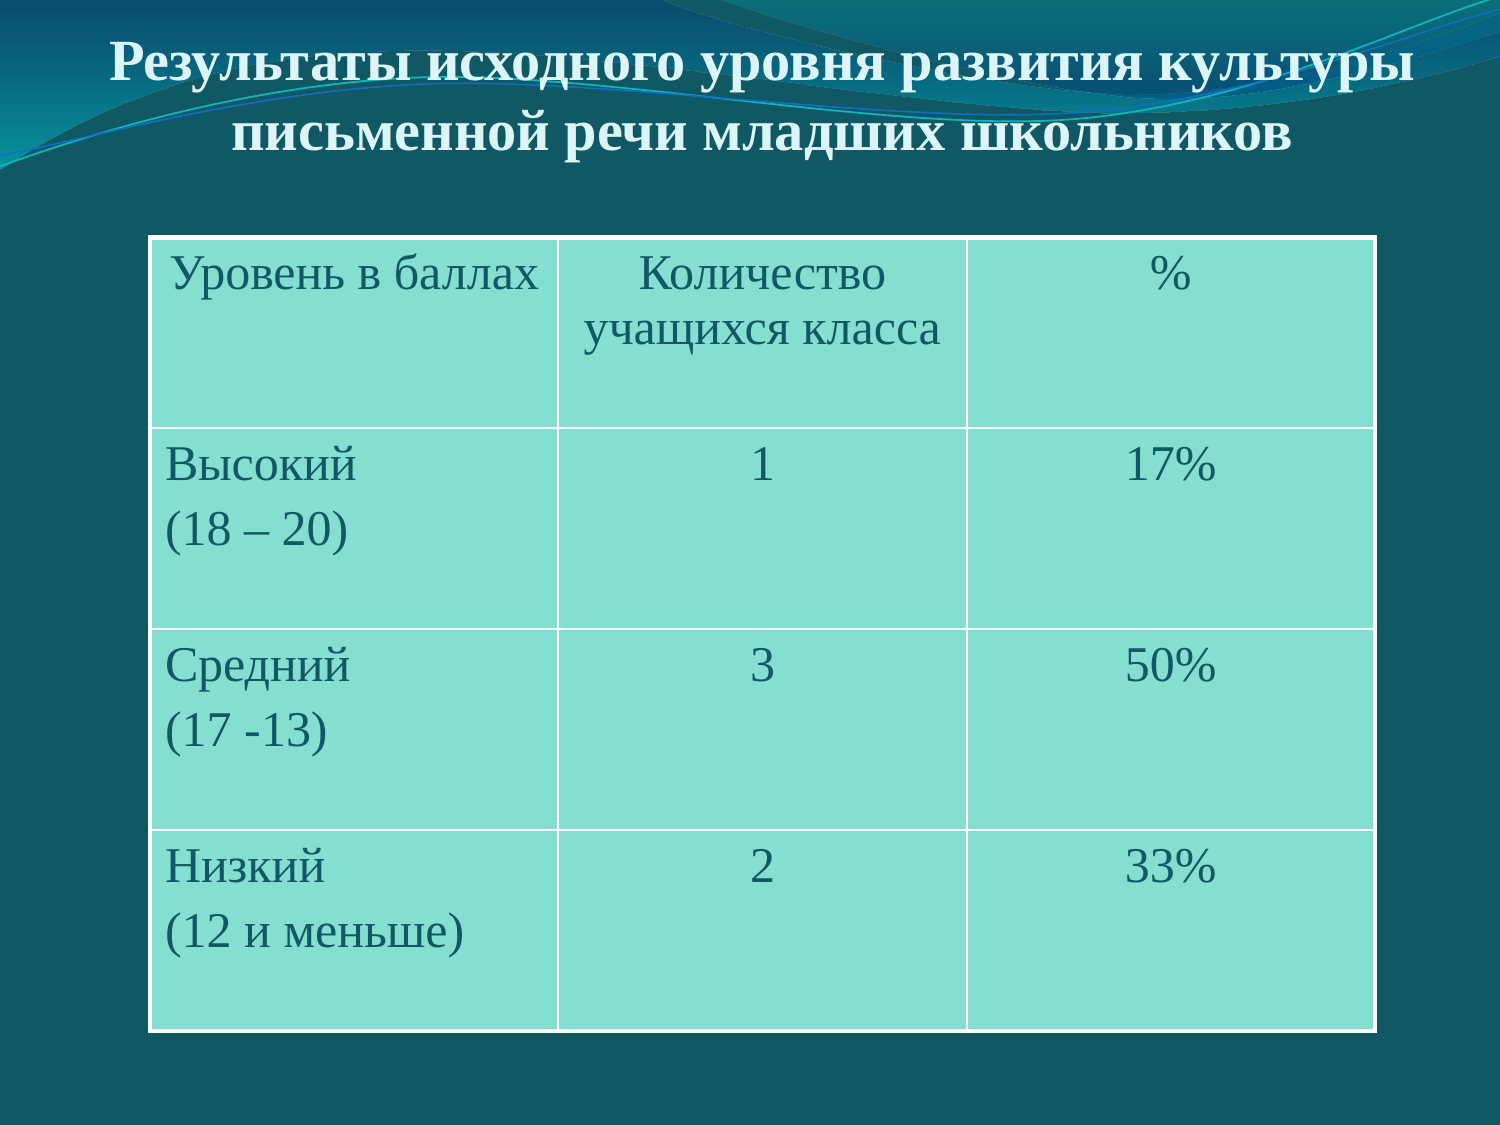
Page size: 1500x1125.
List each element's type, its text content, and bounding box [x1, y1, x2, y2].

table_cell 2 [559, 831, 966, 1029]
table_cell 33% [968, 831, 1373, 1029]
title Результаты исходного уровня развития культуры письменной речи младших школьников [87, 0, 1438, 163]
table_header Количество учащихся класса [559, 240, 966, 427]
table_cell Средний (17 -13) [152, 630, 557, 829]
table_cell 17% [968, 429, 1373, 628]
table_cell Высокий (18 – 20) [152, 429, 557, 628]
table_header Уровень в баллах [152, 240, 557, 427]
table_header % [968, 240, 1373, 427]
table_cell 50% [968, 630, 1373, 829]
table_cell 1 [559, 429, 966, 628]
table_cell 3 [559, 630, 966, 829]
table_cell Низкий (12 и меньше) [152, 831, 557, 1029]
